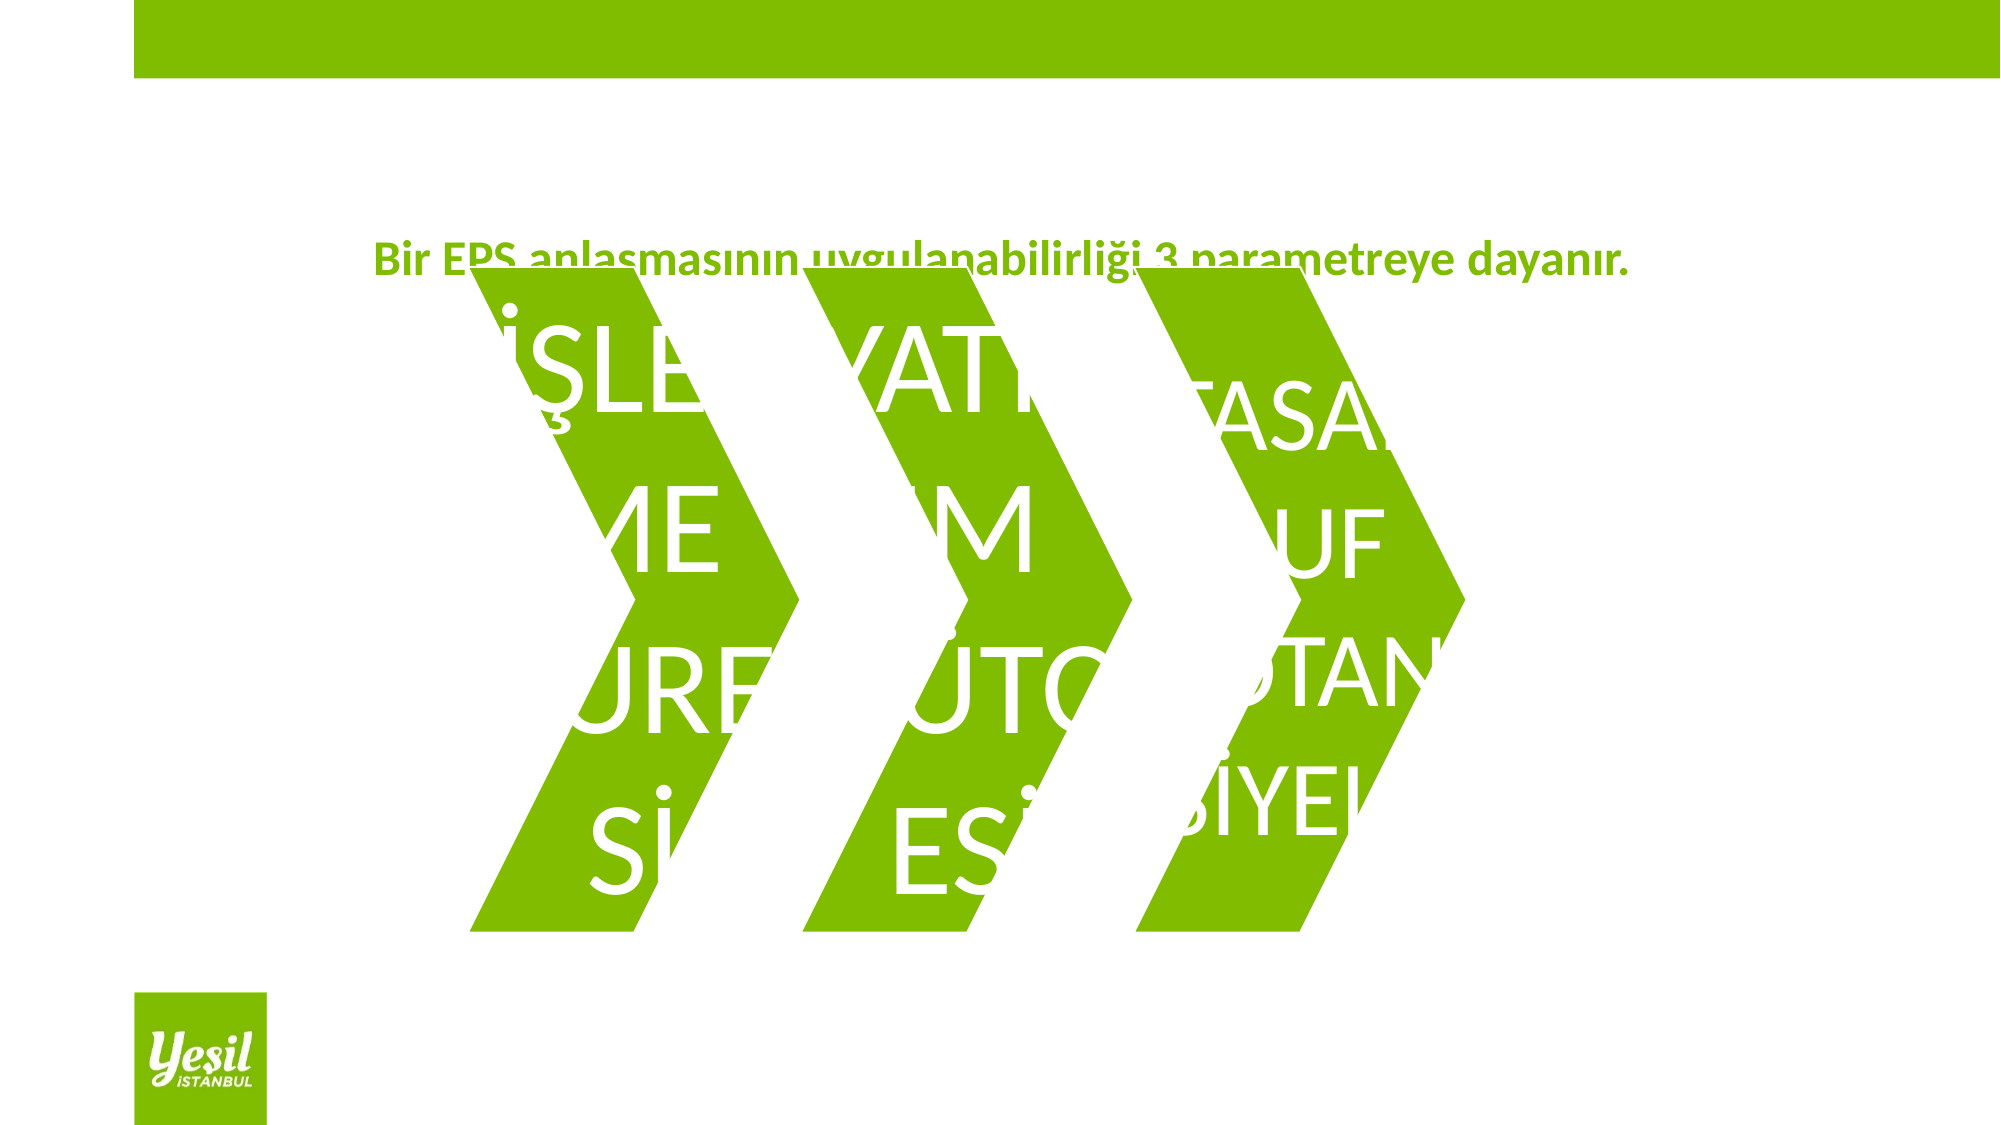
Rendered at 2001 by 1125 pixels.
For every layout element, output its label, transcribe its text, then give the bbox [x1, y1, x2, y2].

text_box [134, 0, 2000, 79]
picture [133, 992, 267, 1125]
text_box Bir EPS anlaşmasının uygulanabilirliği 3 parametreye dayanır. [151, 218, 1855, 294]
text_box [467, 266, 1467, 933]
